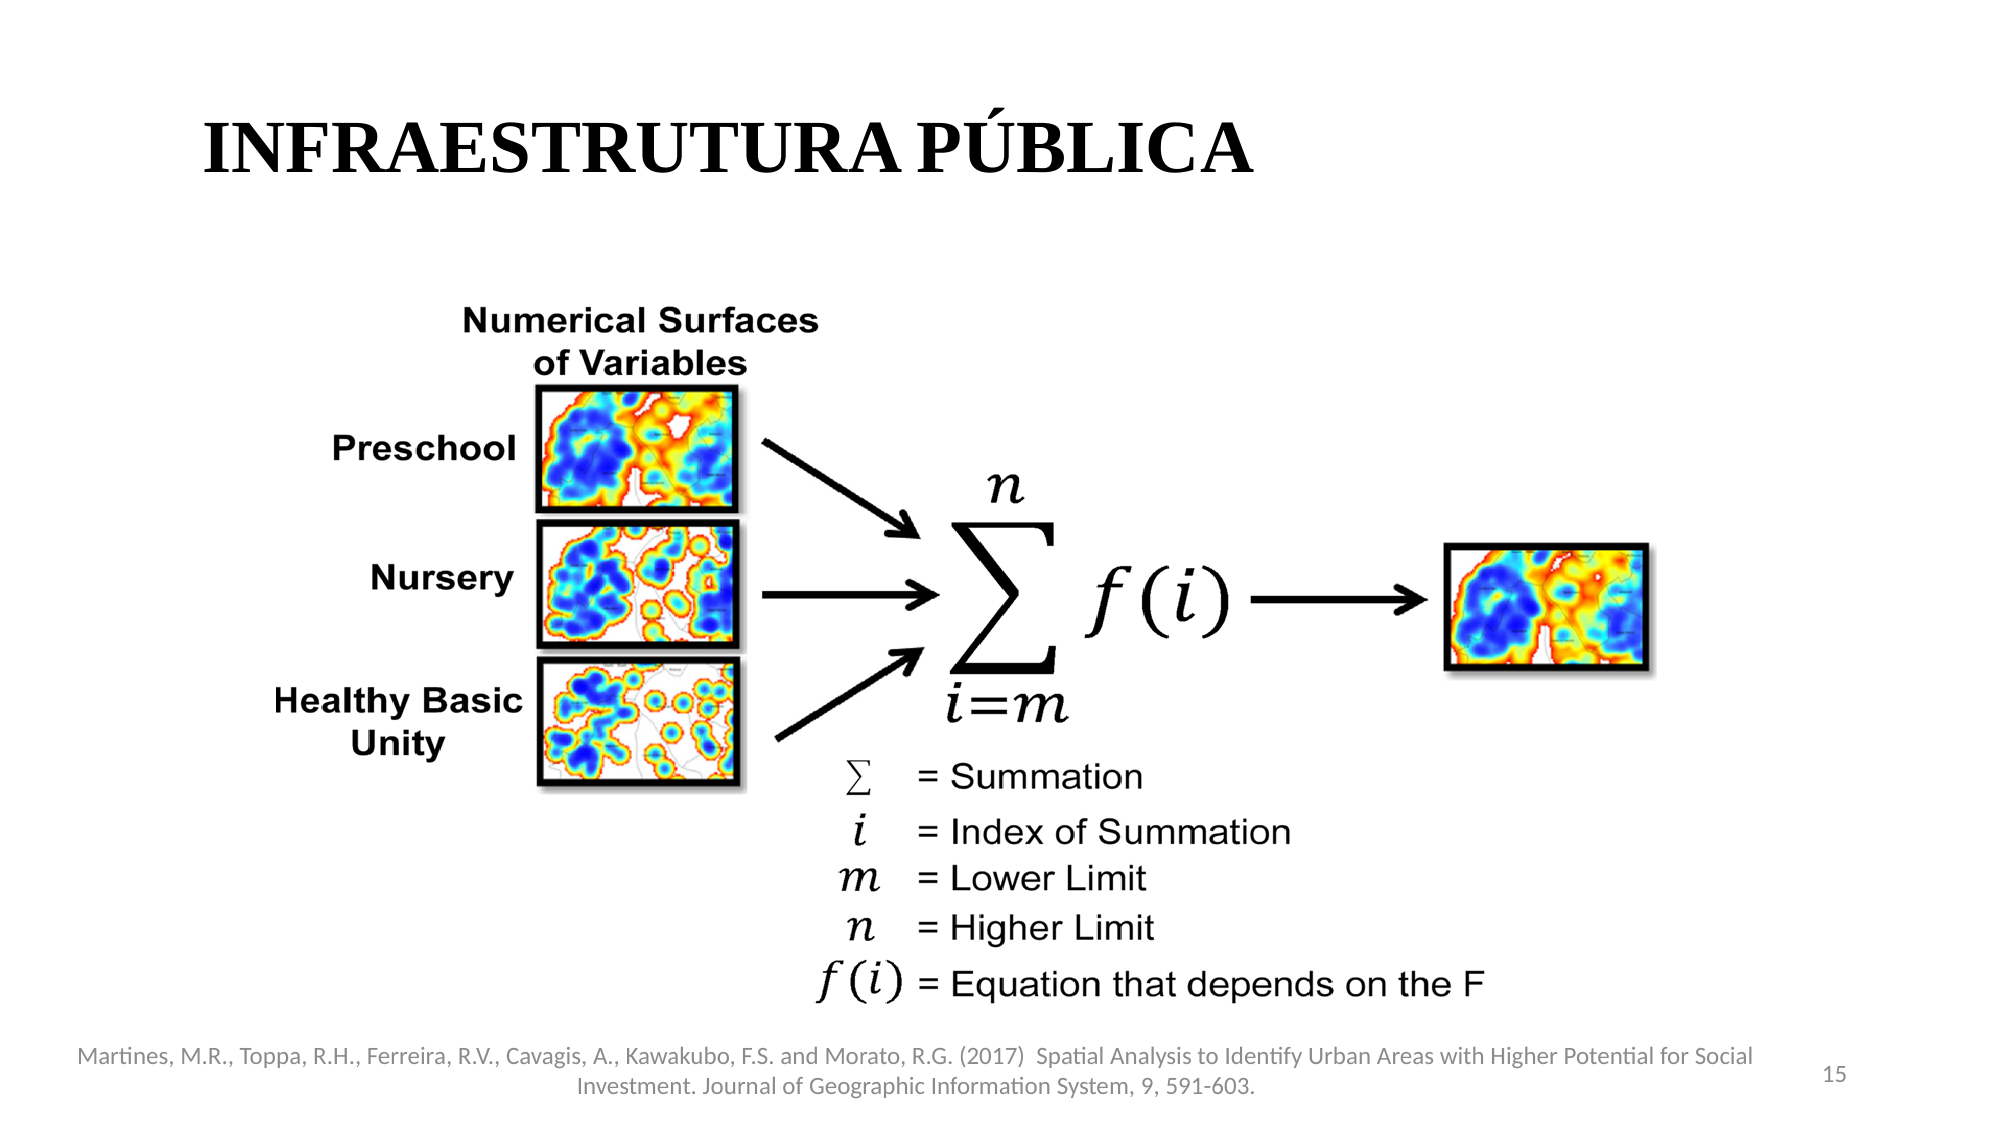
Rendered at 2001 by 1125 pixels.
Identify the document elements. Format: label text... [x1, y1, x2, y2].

slide_number 15 [1412, 1042, 1863, 1103]
footer Martines, M.R., Toppa, R.H., Ferreira, R.V., Cavagis, A., Kawakubo, F.S. and Morato, R.G. (2017) Spatial Analysis to Identify Urban Areas with Higher Potential for Social Investment. Journal of Geographic Information System, 9, 591-603. [47, 1042, 1412, 1097]
title INFRAESTRUTURA PÚBLICA [187, 79, 1813, 217]
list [276, 299, 1660, 1014]
